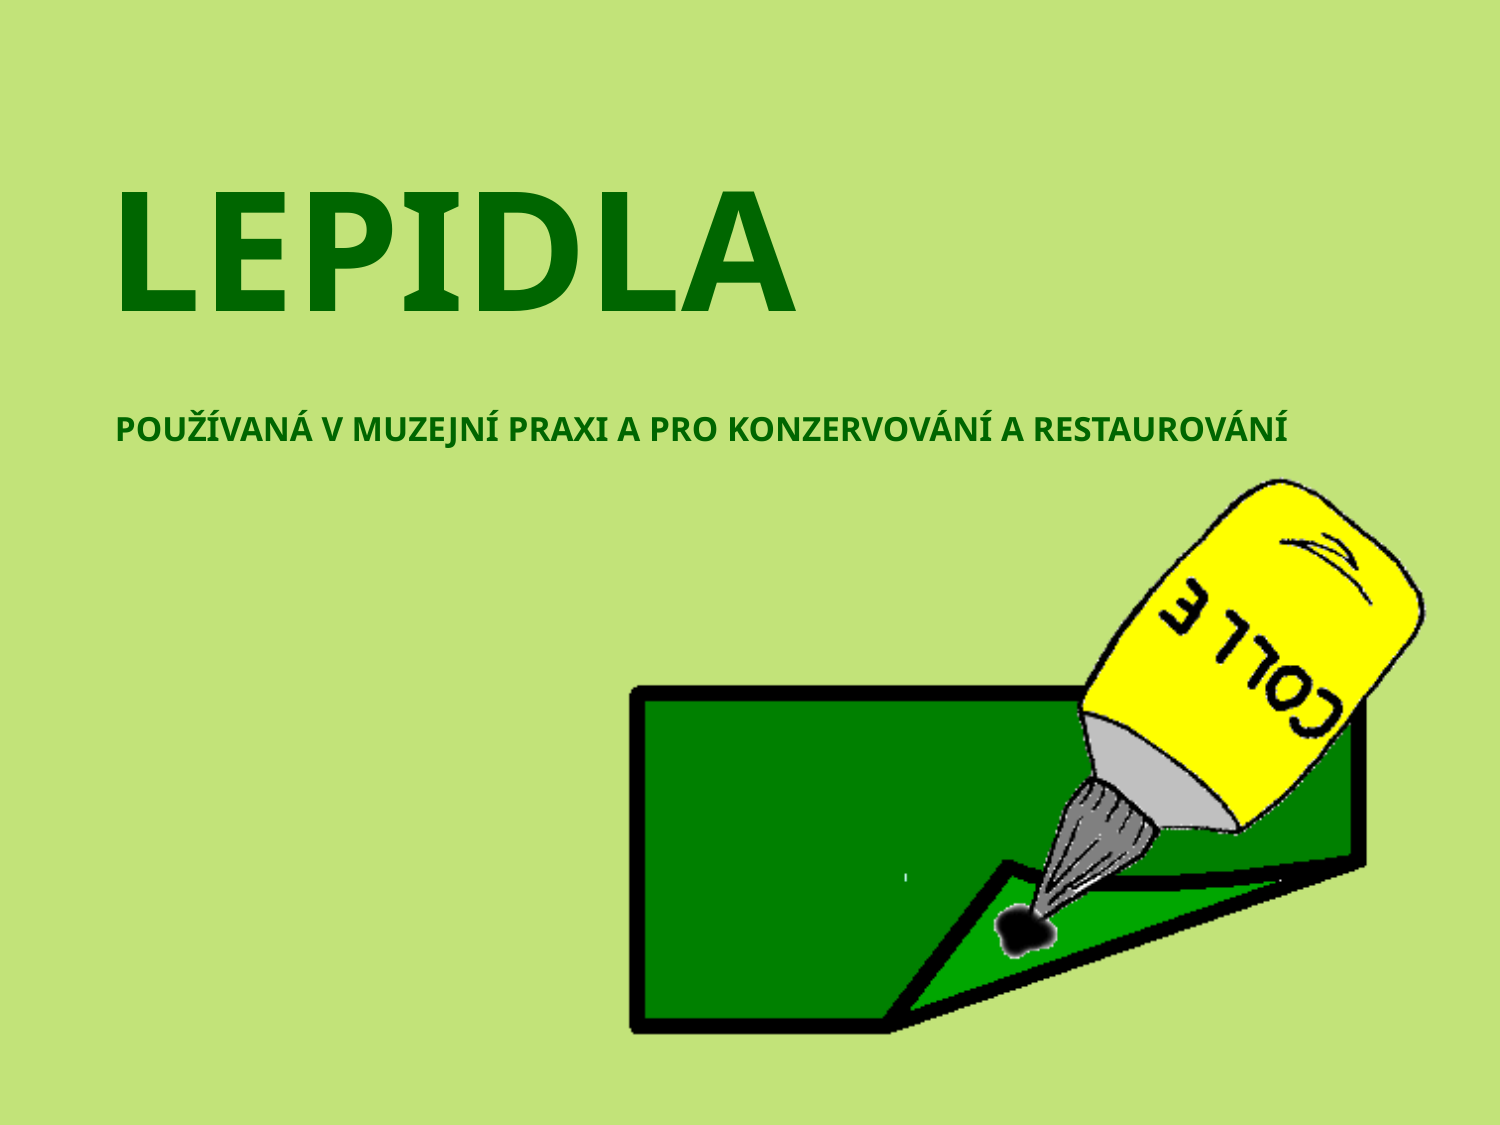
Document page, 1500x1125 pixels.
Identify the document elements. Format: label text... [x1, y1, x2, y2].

text_box LEPIDLA [92, 137, 1227, 352]
picture [596, 444, 1451, 1062]
text_box POUŽÍVANÁ V MUZEJNÍ PRAXI A PRO KONZERVOVÁNÍ A RESTAUROVÁNÍ [100, 400, 1435, 456]
